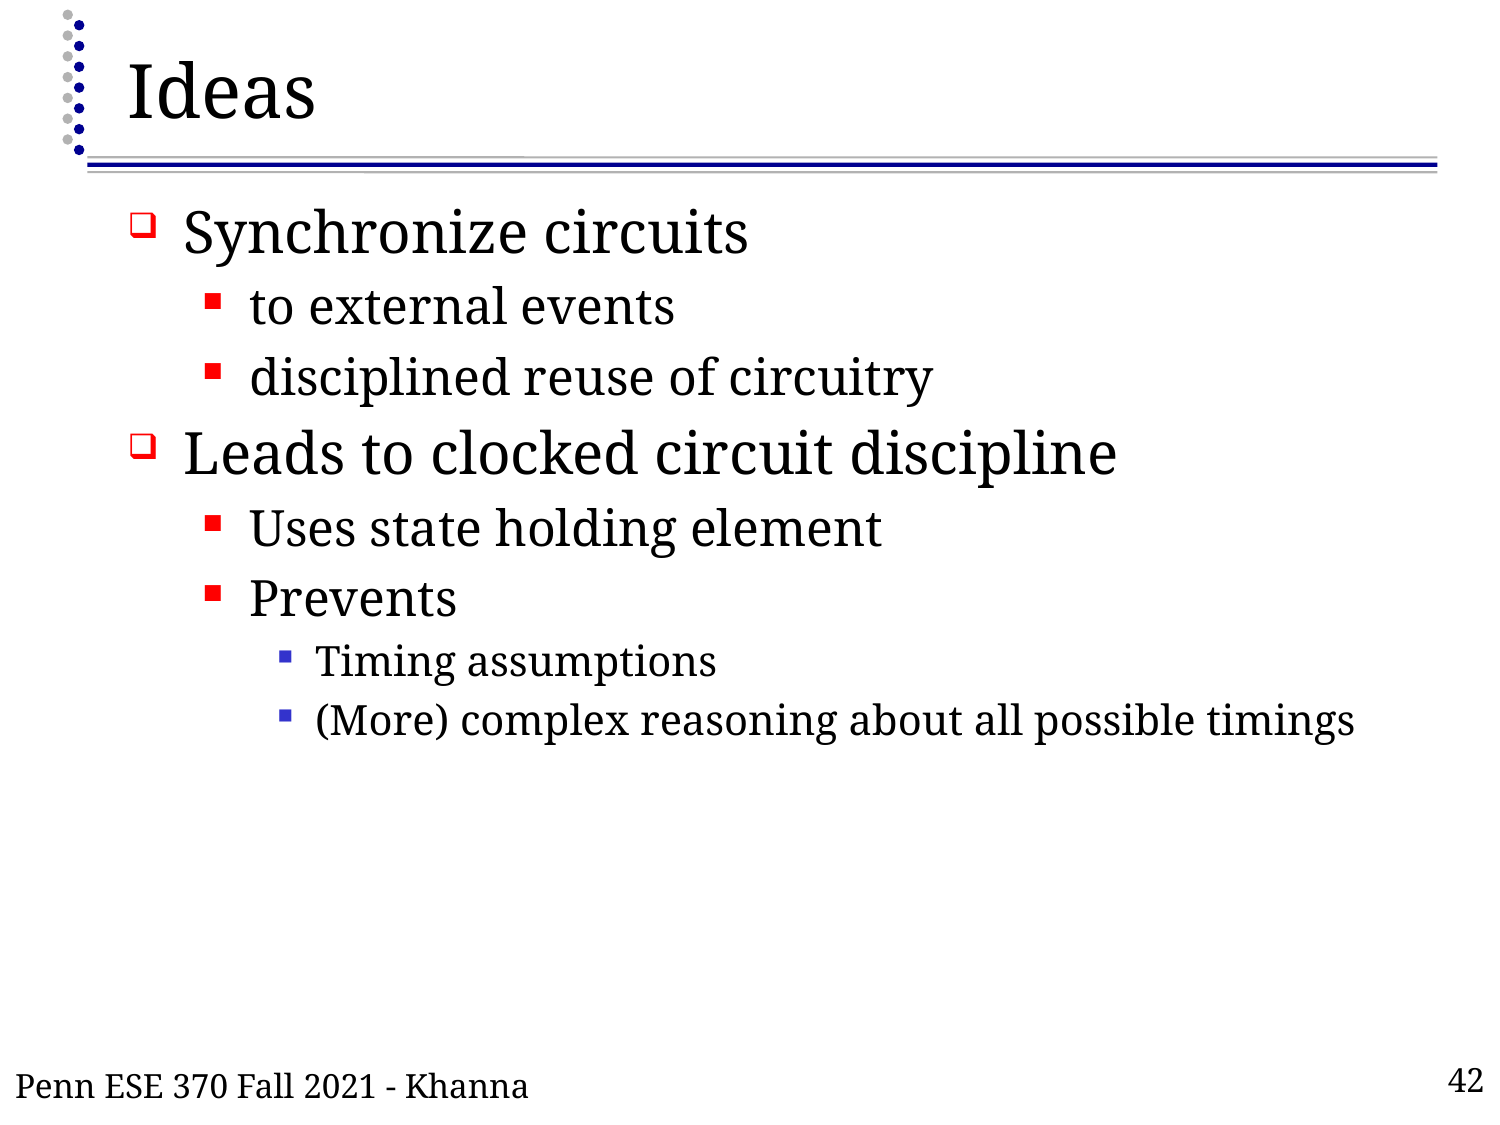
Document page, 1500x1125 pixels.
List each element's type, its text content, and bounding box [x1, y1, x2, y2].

footer Penn ESE 370 Fall 2021 - Khanna [0, 1037, 813, 1113]
list Synchronize circuits to external events disciplined reuse of circuitry Leads to clocked circuit discipline Uses state holding element Prevents Timing assumptions (More) complex reasoning about all possible timings [112, 187, 1388, 1013]
slide_number 42 [1187, 1037, 1500, 1113]
title Ideas [112, 16, 1391, 142]
